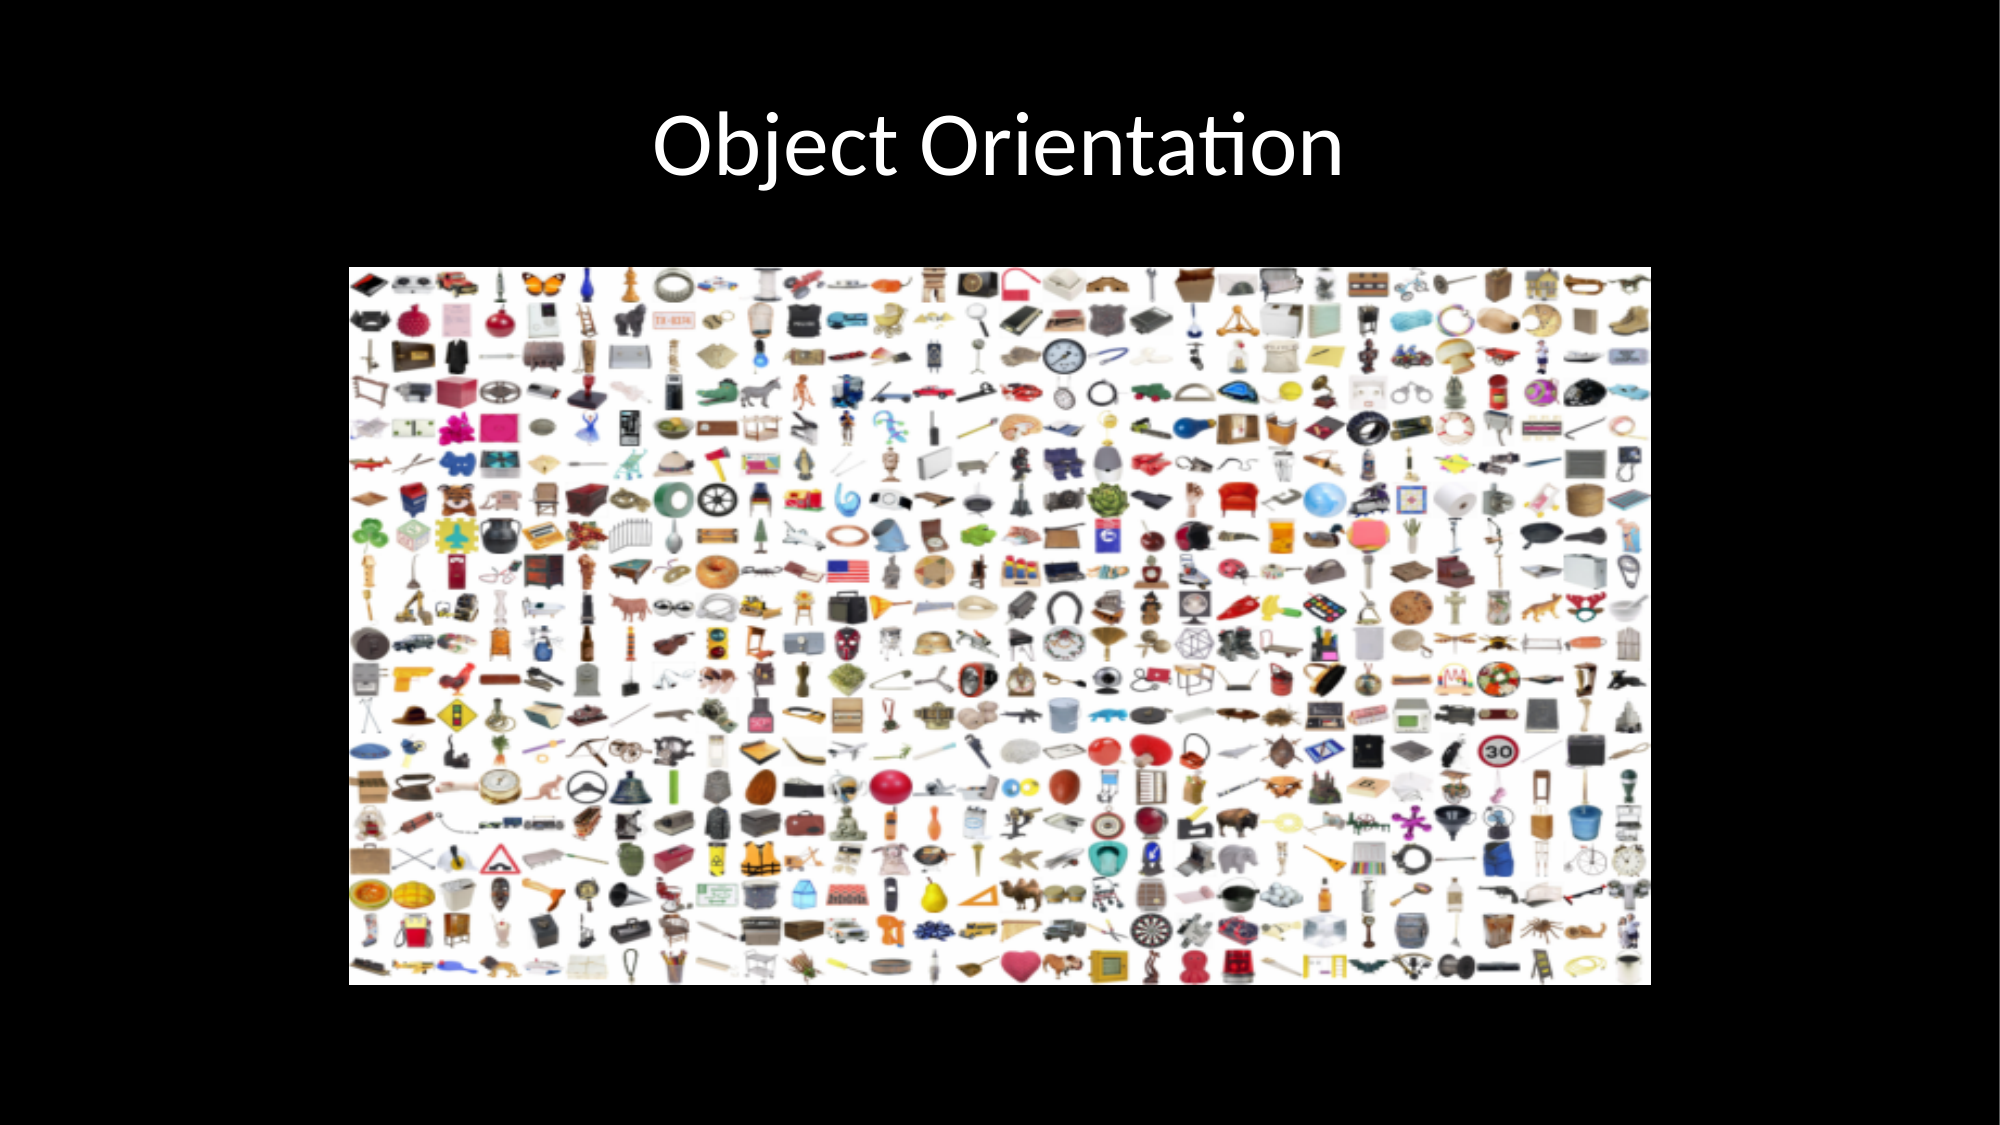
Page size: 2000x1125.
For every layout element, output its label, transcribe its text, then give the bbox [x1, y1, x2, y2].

title Object Orientation [99, 45, 1900, 233]
picture [348, 266, 1651, 985]
